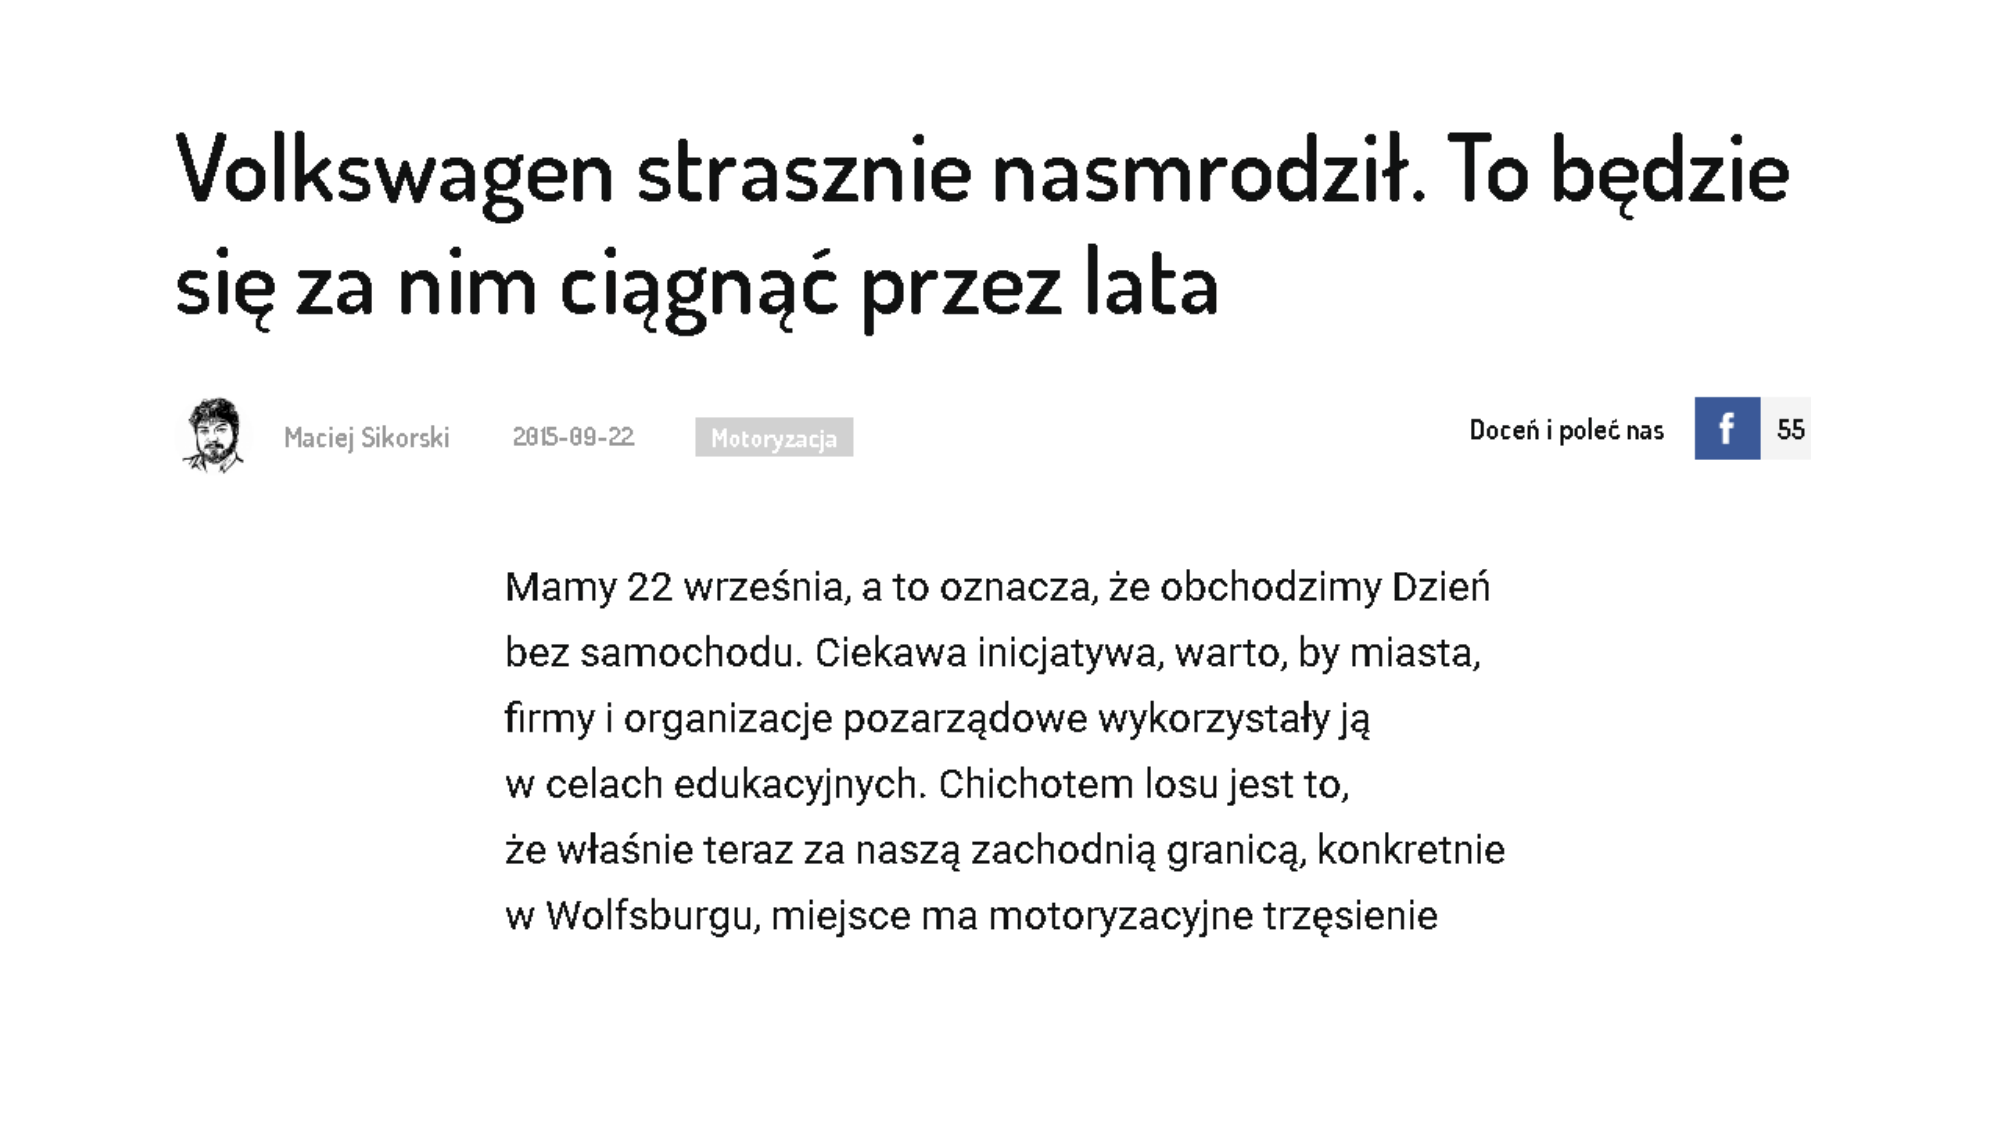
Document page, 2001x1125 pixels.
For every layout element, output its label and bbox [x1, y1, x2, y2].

picture [153, 114, 1811, 939]
